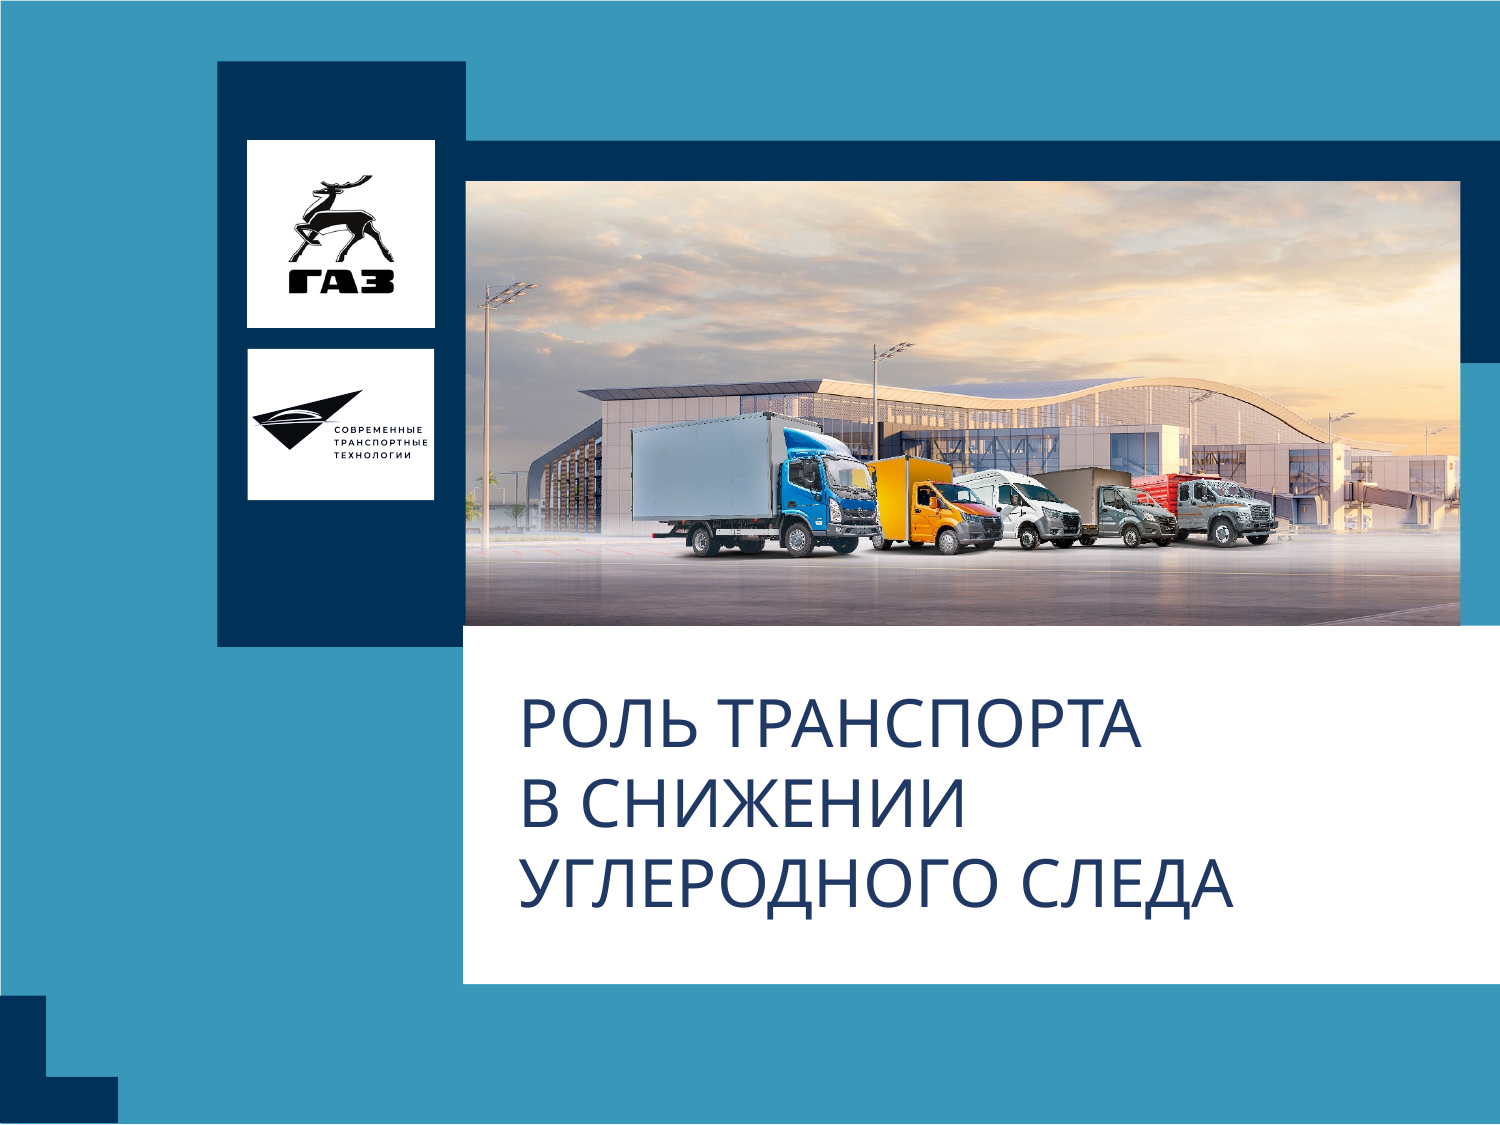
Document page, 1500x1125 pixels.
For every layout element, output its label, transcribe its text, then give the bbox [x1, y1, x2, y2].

text_box РОЛЬ ТРАНСПОРТА В СНИЖЕНИИ УГЛЕРОДНОГО СЛЕДА [517, 679, 1446, 921]
text_box [247, 348, 435, 501]
text_box [462, 625, 1500, 985]
picture [245, 384, 433, 464]
picture [247, 140, 435, 328]
picture [465, 181, 1461, 626]
text_box [465, 140, 1500, 364]
text_box [0, 995, 118, 1123]
